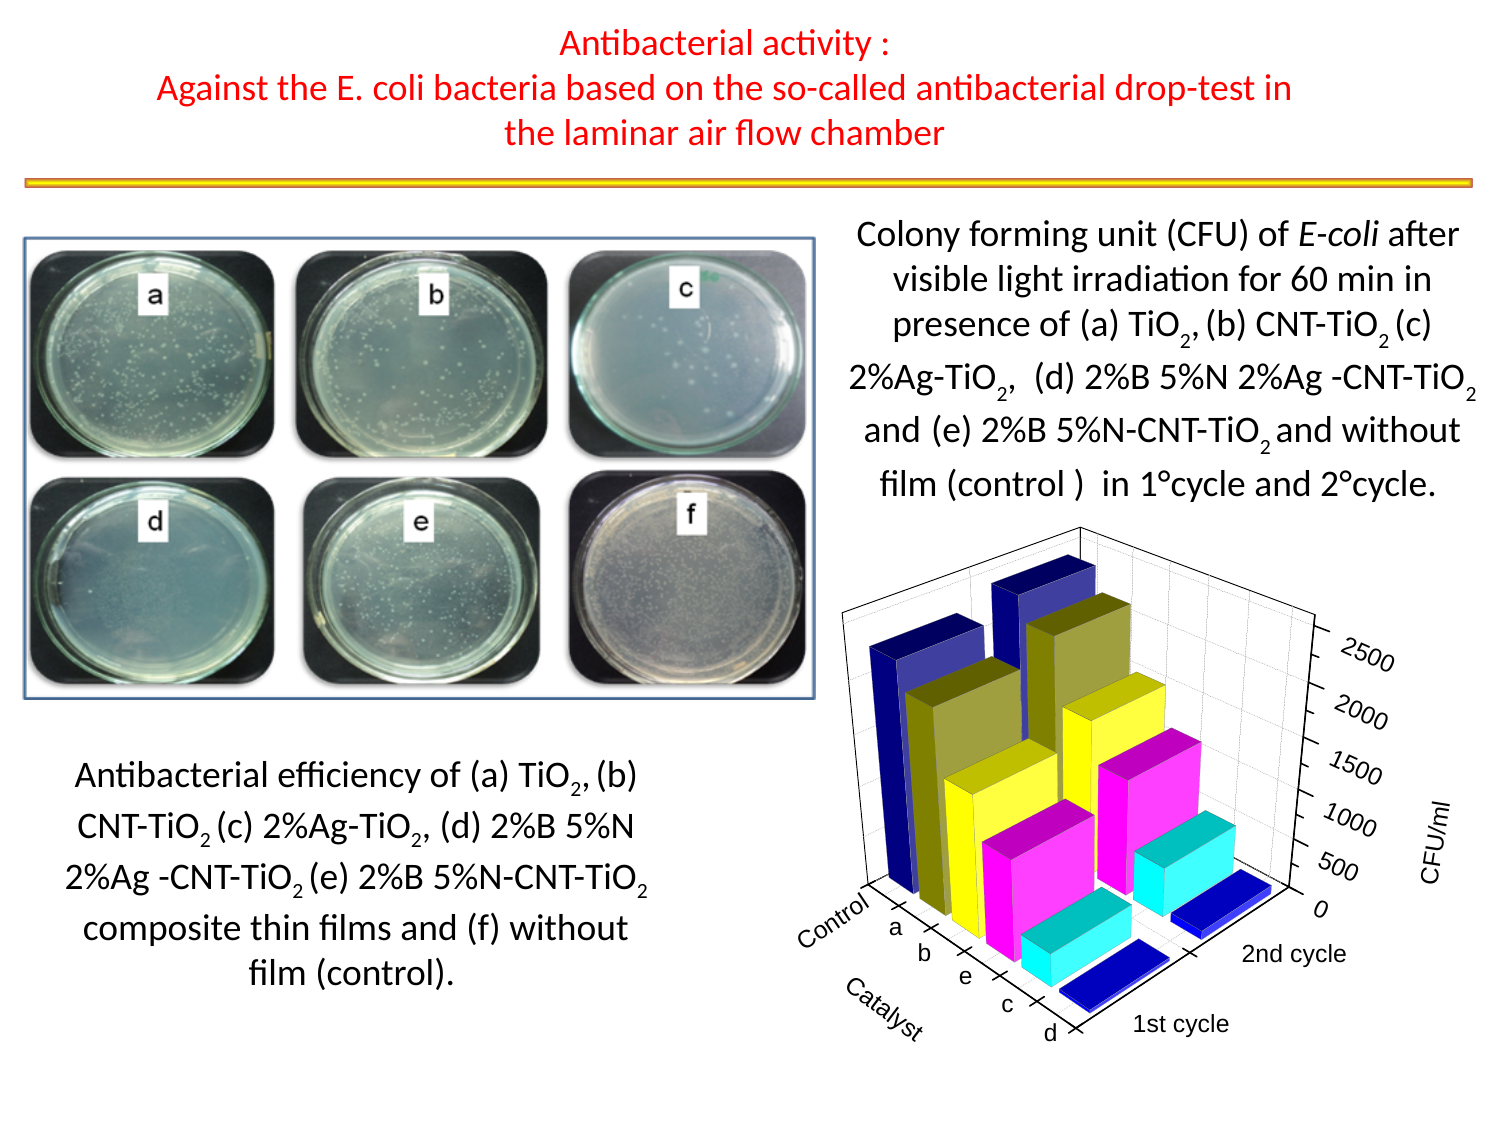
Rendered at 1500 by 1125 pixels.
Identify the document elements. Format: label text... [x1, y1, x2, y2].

text_box Colony forming unit (CFU) of E-coli after visible light irradiation for 60 min in presence of (a) TiO2, (b) CNT-TiO2 (c) 2%Ag-TiO2, (d) 2%B 5%N 2%Ag -CNT-TiO2 and (e) 2%B 5%N-CNT-TiO2 and without film (control ) in 1°cycle and 2°cycle. [824, 201, 1500, 486]
title Antibacterial efficiency of (a) TiO2, (b) CNT-TiO2 (c) 2%Ag-TiO2, (d) 2%B 5%N 2%Ag -CNT-TiO2 (e) 2%B 5%N-CNT-TiO2 composite thin films and (f) without film (control). [37, 800, 675, 988]
picture [18, 236, 817, 701]
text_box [748, 487, 1500, 1092]
text_box Antibacterial activity : Against the E. coli bacteria based on the so-called antibacterial drop-test in the laminar air flow chamber [124, 10, 1325, 161]
text_box [24, 178, 1473, 188]
